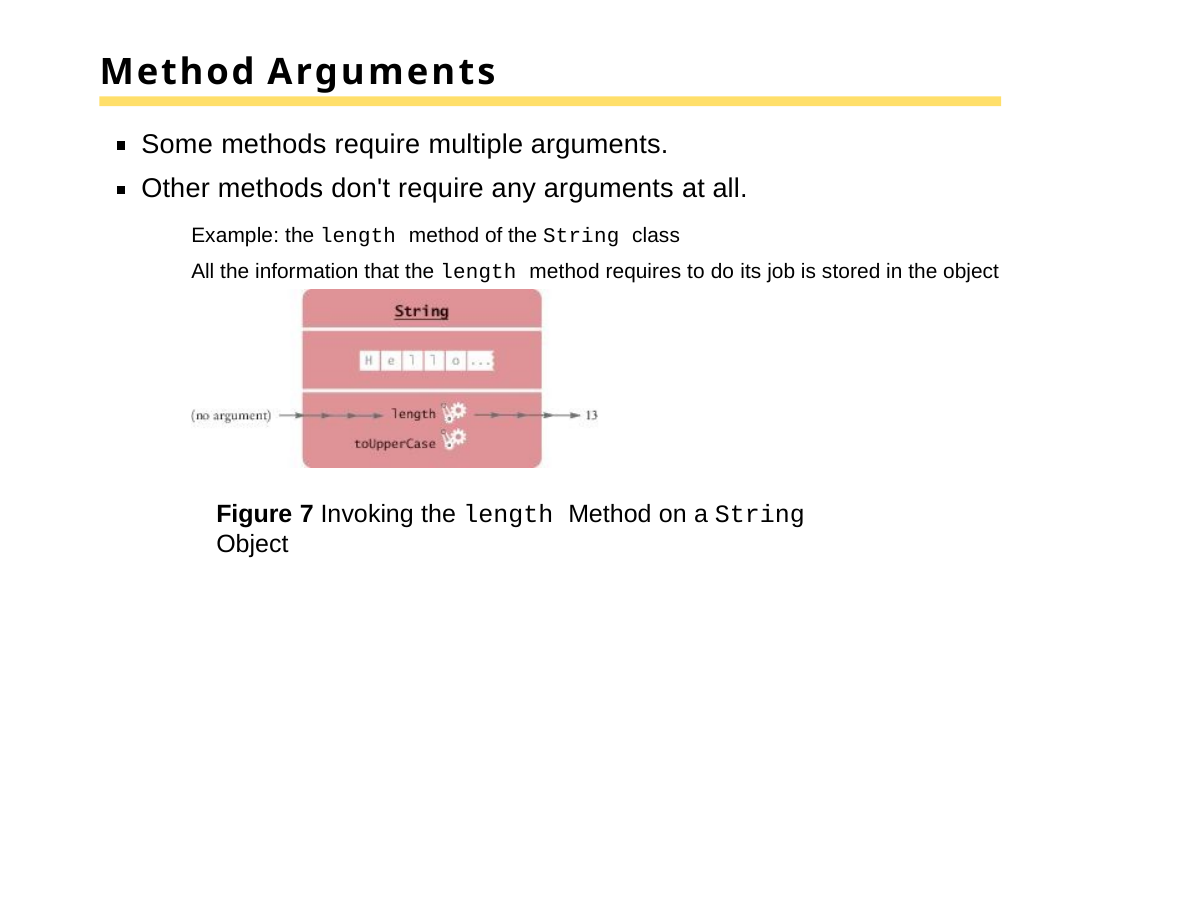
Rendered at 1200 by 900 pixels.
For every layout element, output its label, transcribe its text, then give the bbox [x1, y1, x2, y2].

text_box [191, 289, 599, 468]
title Method Arguments [97, 47, 1103, 199]
text_box Some methods require multiple arguments. Other methods don't require any arguments at all. Example: the length method of the String class All the information that the length method requires to do its job is stored in the object [139, 126, 1004, 283]
text_box Figure 7 Invoking the length Method on a String Object [214, 497, 878, 558]
